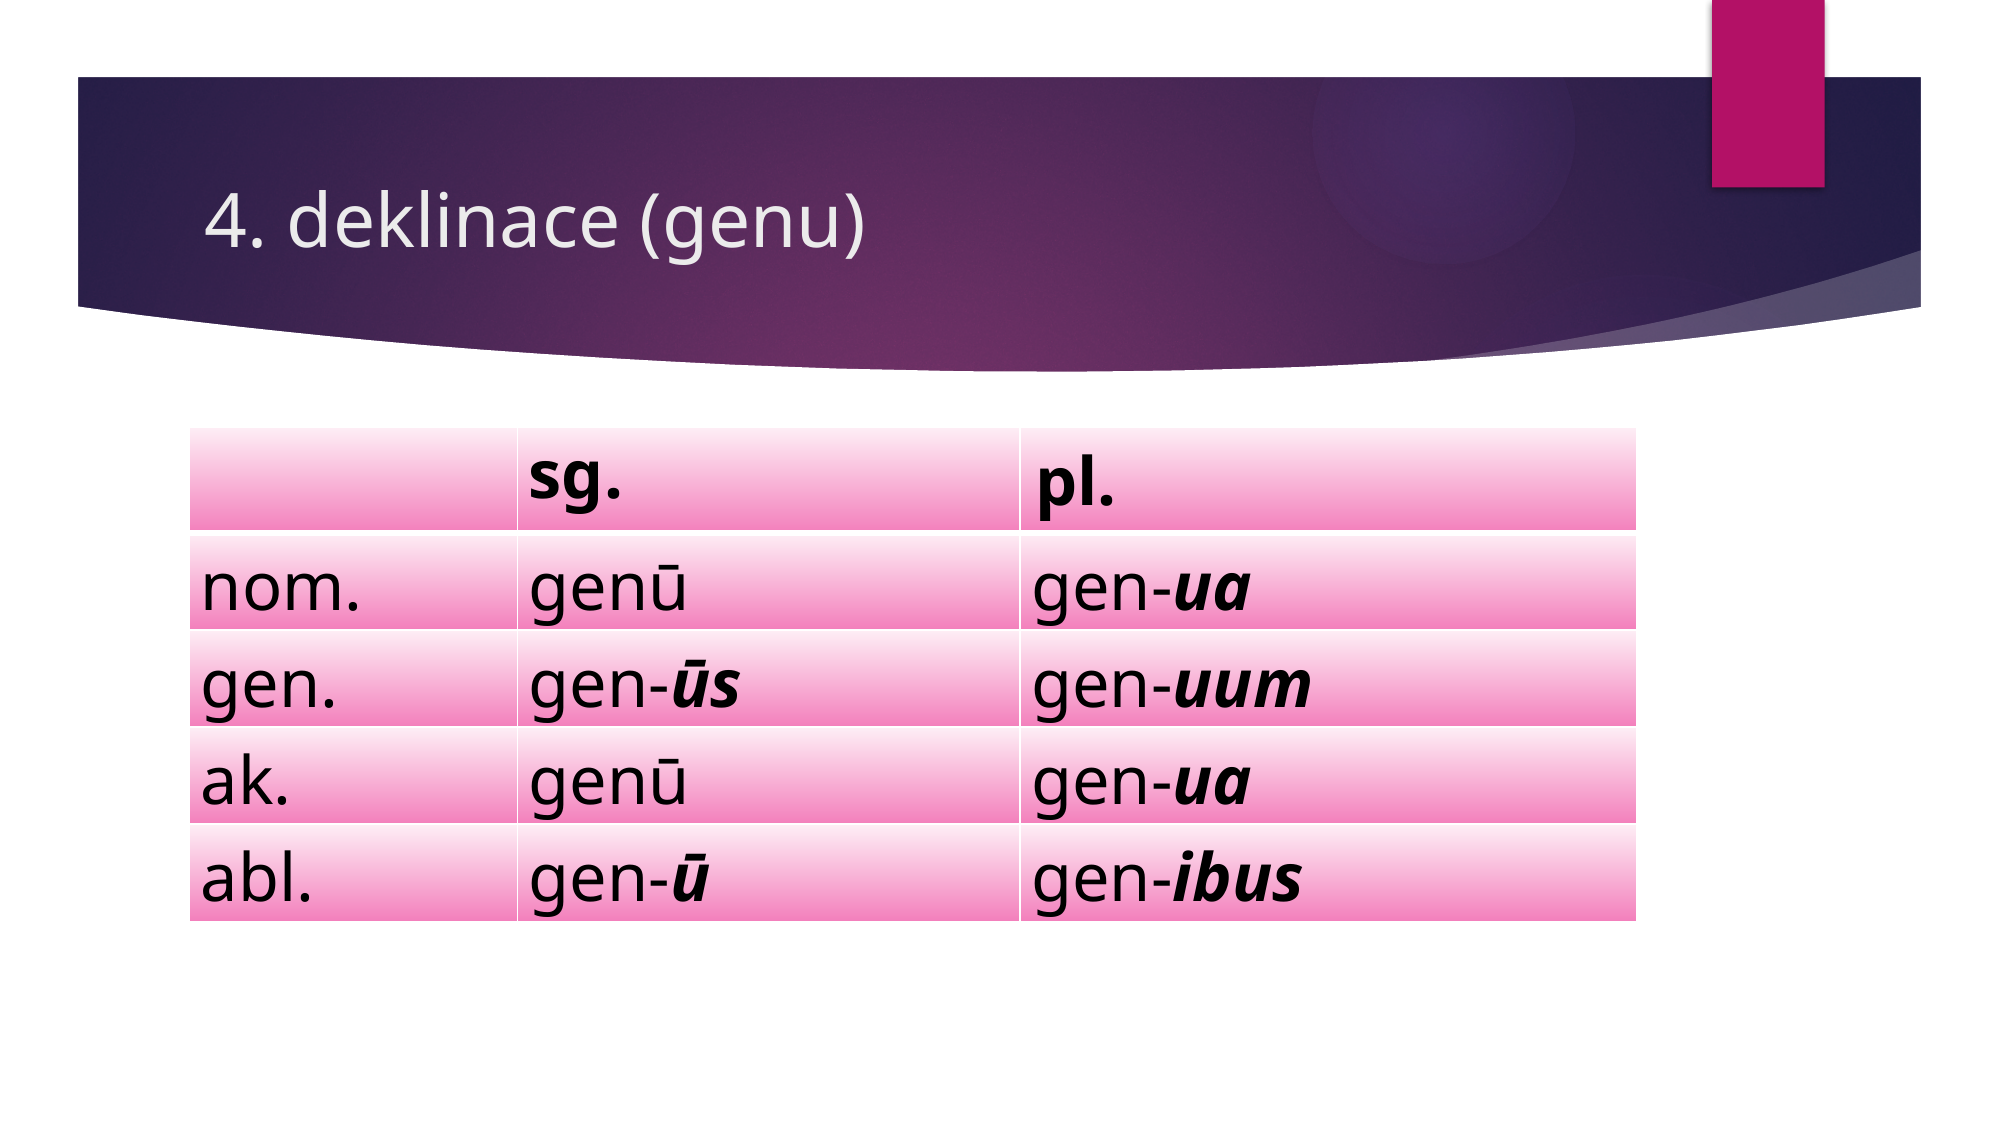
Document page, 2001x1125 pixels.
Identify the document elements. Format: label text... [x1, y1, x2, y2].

table_cell gen-uum [1021, 631, 1636, 726]
table_cell genū [518, 728, 1019, 823]
table_header [190, 428, 517, 530]
table_header pl. [1021, 428, 1636, 530]
table_cell gen-ū [518, 825, 1019, 921]
table_cell gen-ua [1021, 728, 1636, 823]
table_cell ak. [190, 728, 517, 823]
table_cell gen-ibus [1021, 825, 1636, 921]
table_header sg. [518, 428, 1019, 530]
table_cell genū [518, 536, 1019, 629]
table_cell gen-ua [1021, 536, 1636, 629]
table_cell gen. [190, 631, 517, 726]
table_cell nom. [190, 536, 517, 629]
table_cell gen-ūs [518, 631, 1019, 726]
title 4. deklinace (genu) [189, 159, 1627, 276]
table_cell abl. [190, 825, 517, 921]
